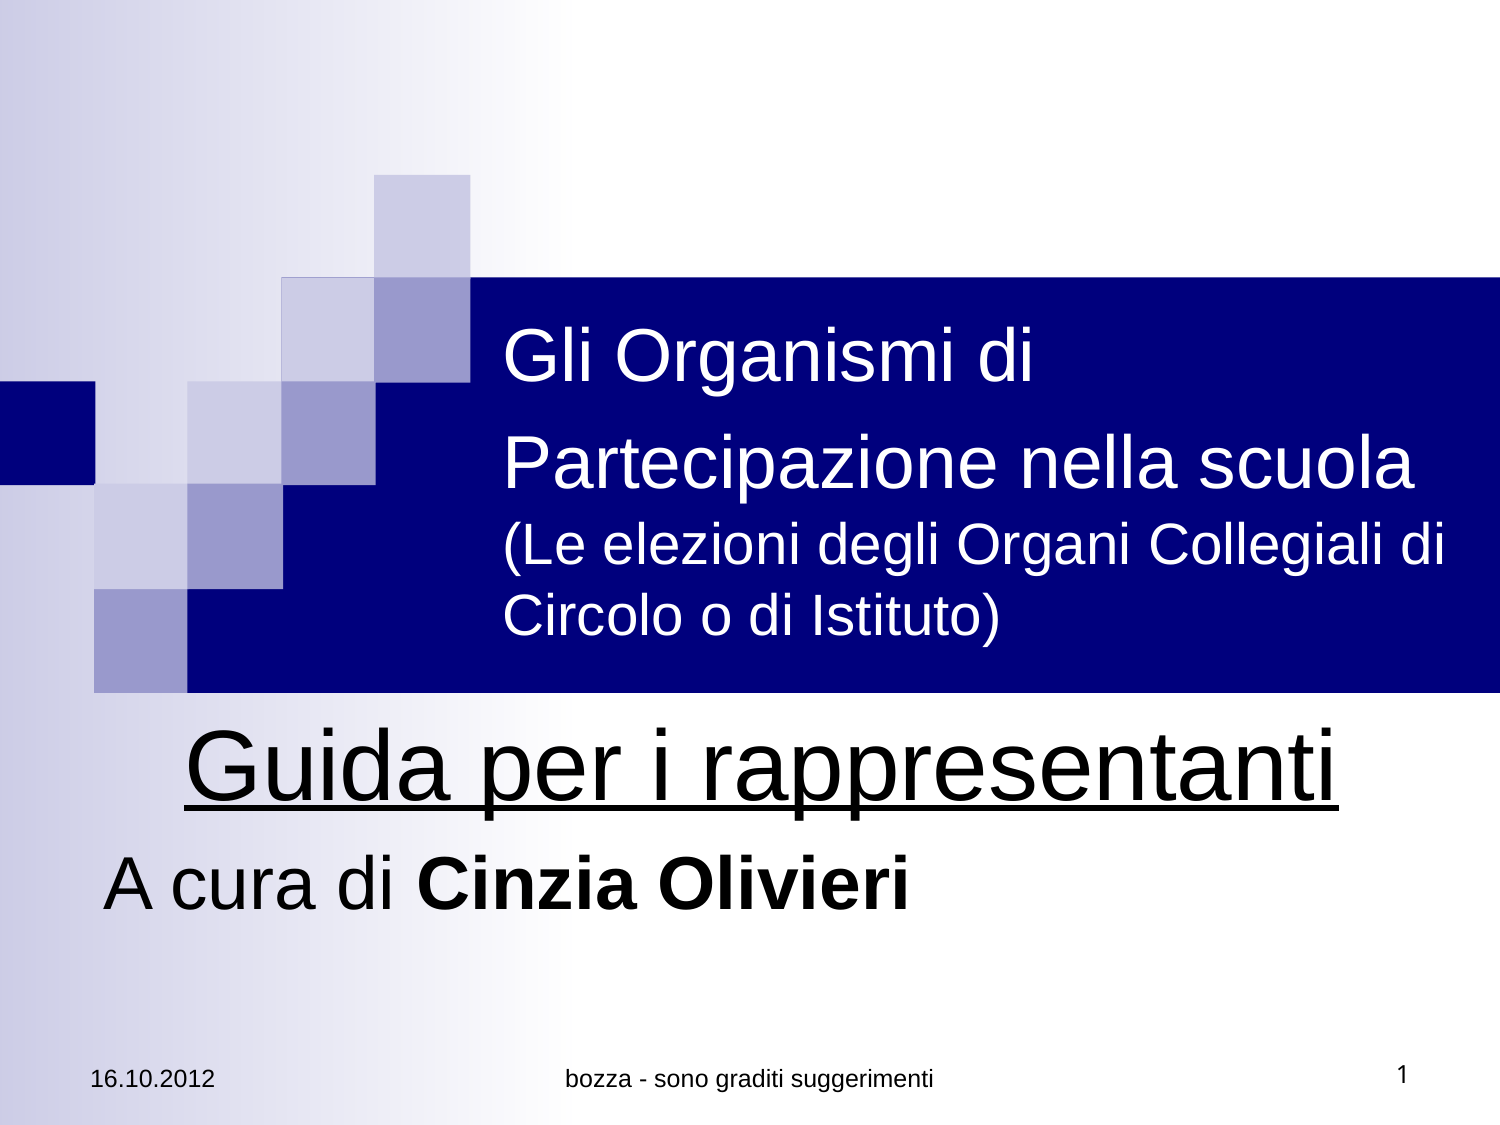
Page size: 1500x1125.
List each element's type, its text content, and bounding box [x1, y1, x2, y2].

subtitle Guida per i rappresentanti A cura di Cinzia Olivieri [88, 692, 1463, 1026]
title Gli Organismi di Partecipazione nella scuola (Le elezioni degli Organi Collegiali di Circolo o di Istituto) [487, 290, 1476, 663]
slide_number 1 [1074, 1026, 1426, 1101]
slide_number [74, 1024, 426, 1101]
footer bozza - sono graditi suggerimenti [512, 1026, 988, 1101]
